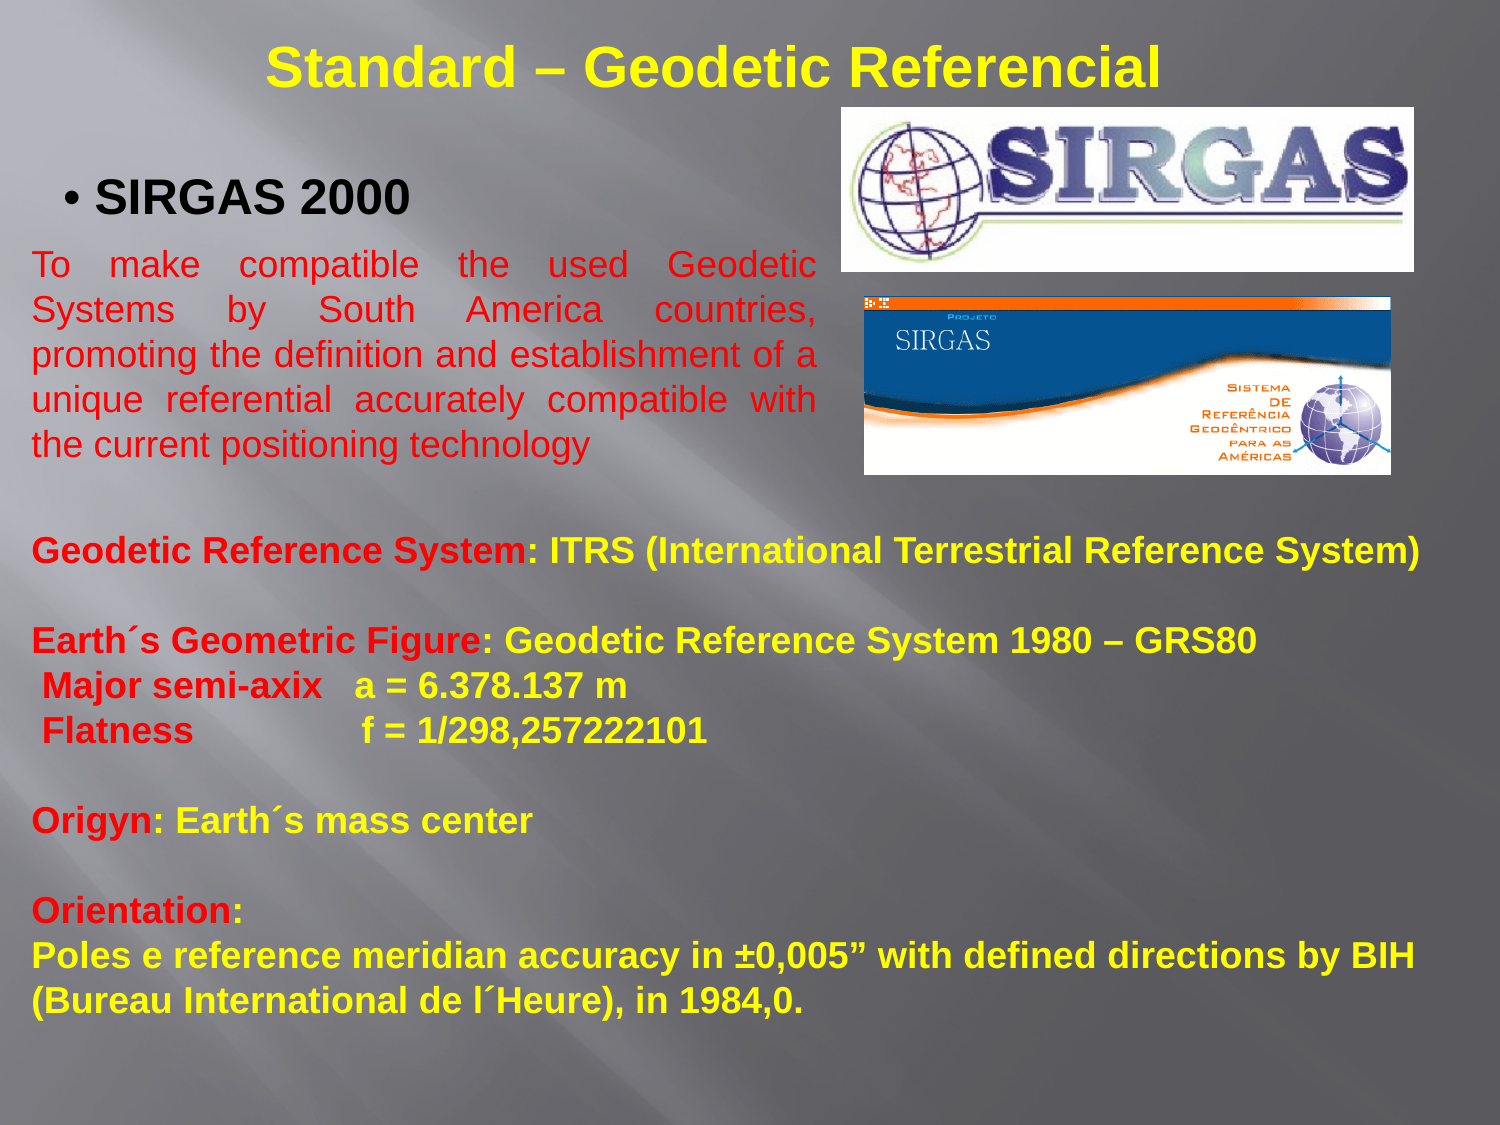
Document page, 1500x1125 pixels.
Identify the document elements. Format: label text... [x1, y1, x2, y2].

picture [840, 106, 1414, 272]
text_box • SIRGAS 2000 [63, 167, 412, 232]
text_box To make compatible the used Geodetic Systems by South America countries, promoting the definition and establishment of a unique referential accurately compatible with the current positioning technology [16, 232, 832, 472]
text_box Geodetic Reference System: ITRS (International Terrestrial Reference System) Earth´s Geometric Figure: Geodetic Reference System 1980 – GRS80 Major semi-axix a = 6.378.137 m Flatness f = 1/298,257222101 Origyn: Earth´s mass center Orientation: Poles e reference meridian accuracy in ±0,005” with defined directions by BIH (Bureau International de l´Heure), in 1984,0. [16, 519, 1444, 1029]
picture [864, 296, 1391, 475]
text_box Standard – Geodetic Referencial [265, 42, 1272, 107]
